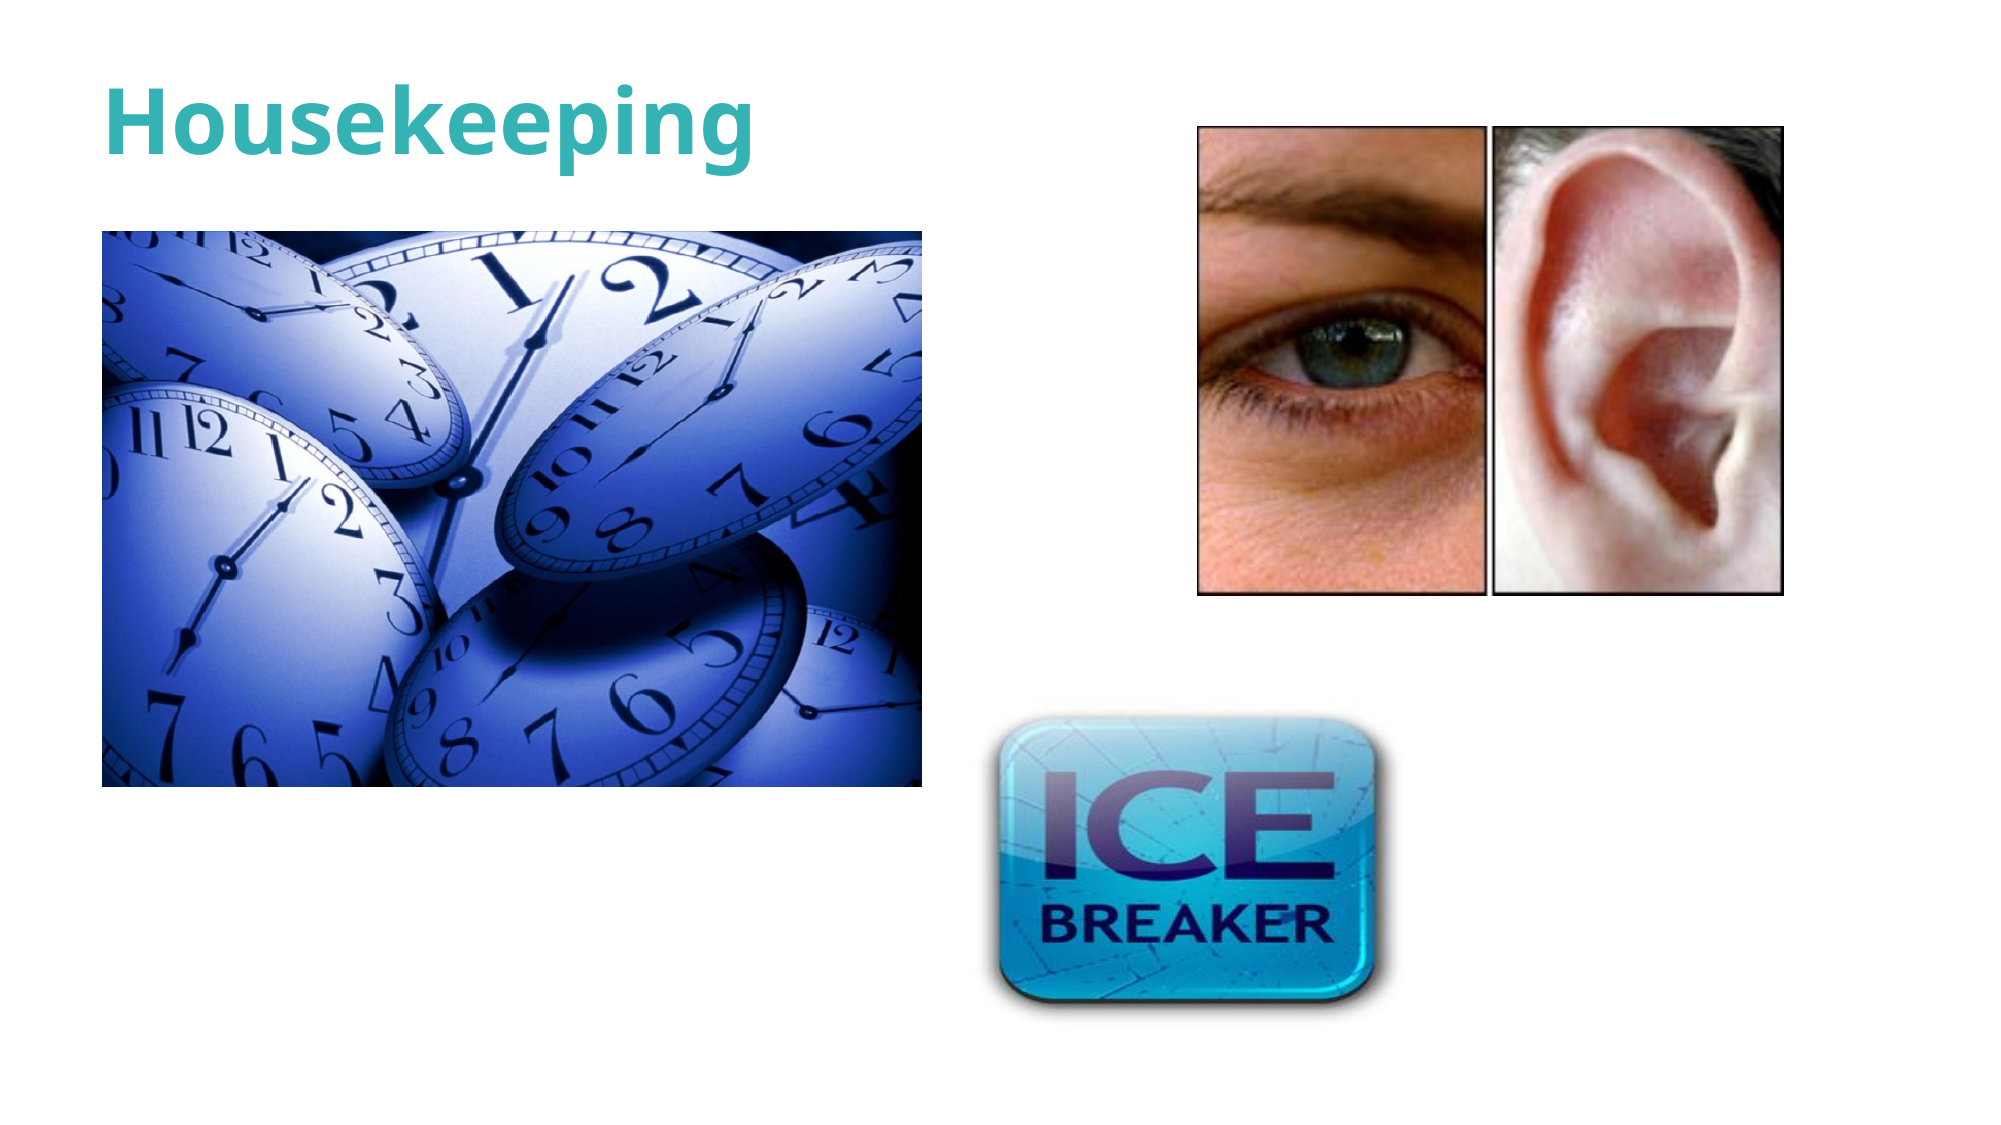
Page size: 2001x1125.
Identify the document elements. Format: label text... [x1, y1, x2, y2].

picture [968, 699, 1410, 1031]
title Housekeeping [86, 30, 1887, 219]
picture [1197, 126, 1784, 597]
picture [102, 231, 922, 787]
